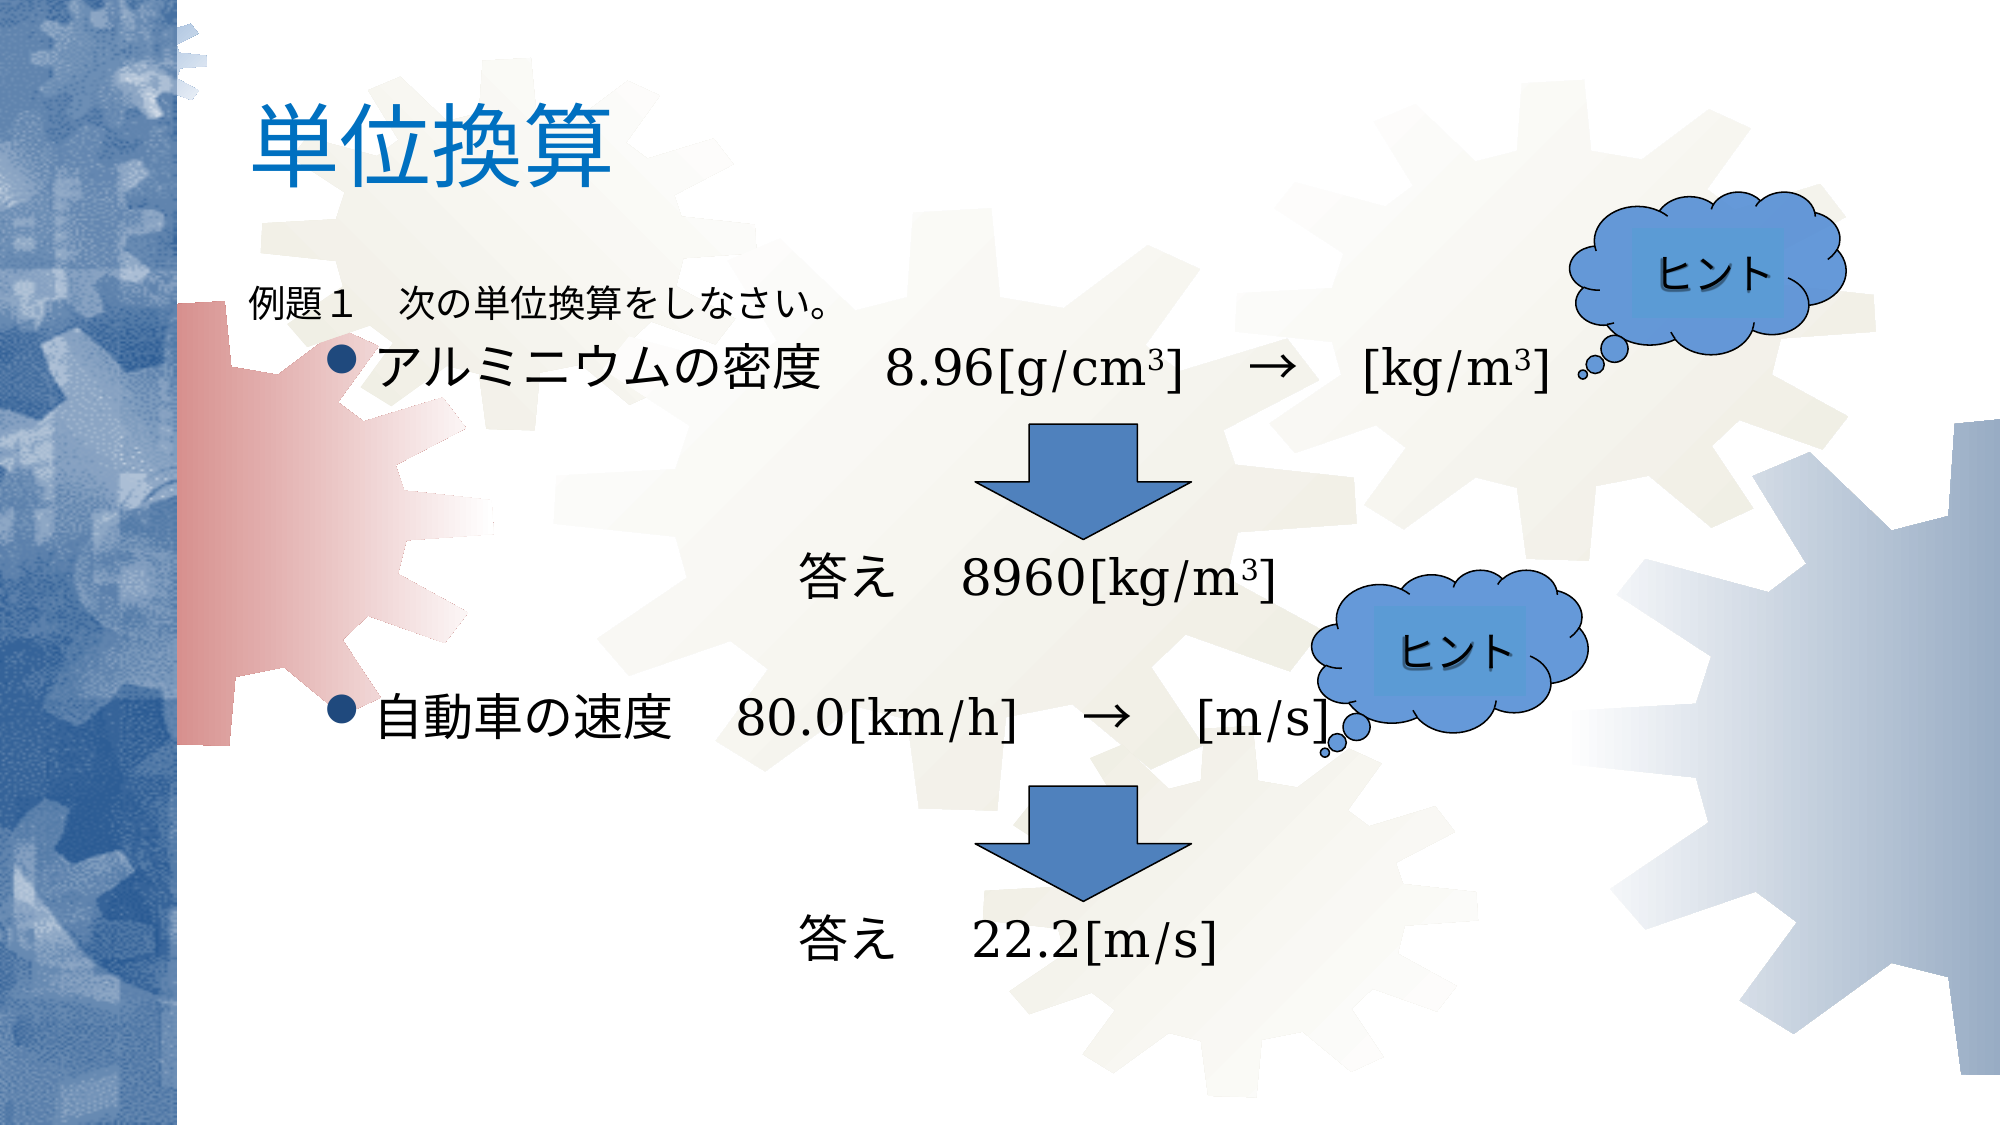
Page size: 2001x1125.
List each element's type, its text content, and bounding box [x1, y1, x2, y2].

text_box [975, 424, 1192, 540]
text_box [1311, 569, 1589, 733]
list 例題１ 次の単位換算をしなさい。 アルミニウムの密度 8.96[g/cm3] → [kg/m3] 答え 8960[kg/m3] 自動車の速度 80.0[km/h] → [m/s] 答え 22.2[m/s] [233, 272, 1986, 949]
title 単位換算 [233, 49, 1934, 238]
text_box [975, 786, 1192, 902]
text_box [1569, 191, 1847, 355]
